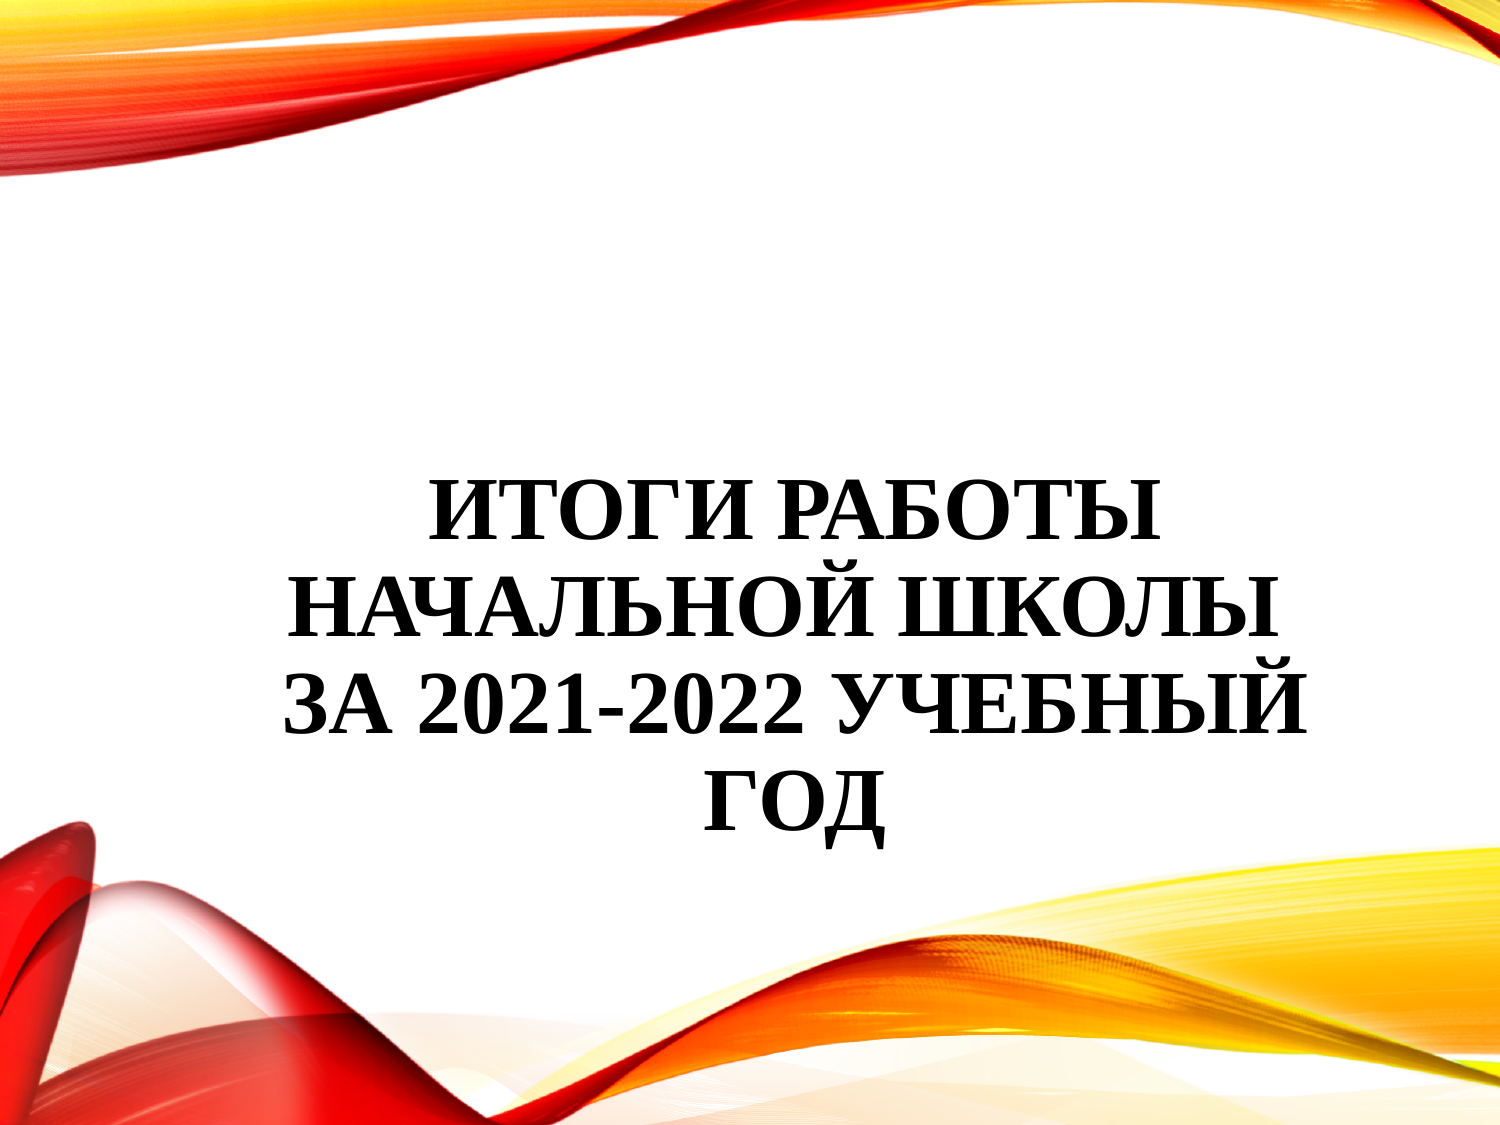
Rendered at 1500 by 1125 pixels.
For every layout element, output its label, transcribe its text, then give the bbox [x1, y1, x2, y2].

picture [0, 819, 1500, 1125]
picture [0, 0, 1500, 178]
title Итоги работы начальной школы за 2021-2022 учебный год [253, 54, 1337, 858]
